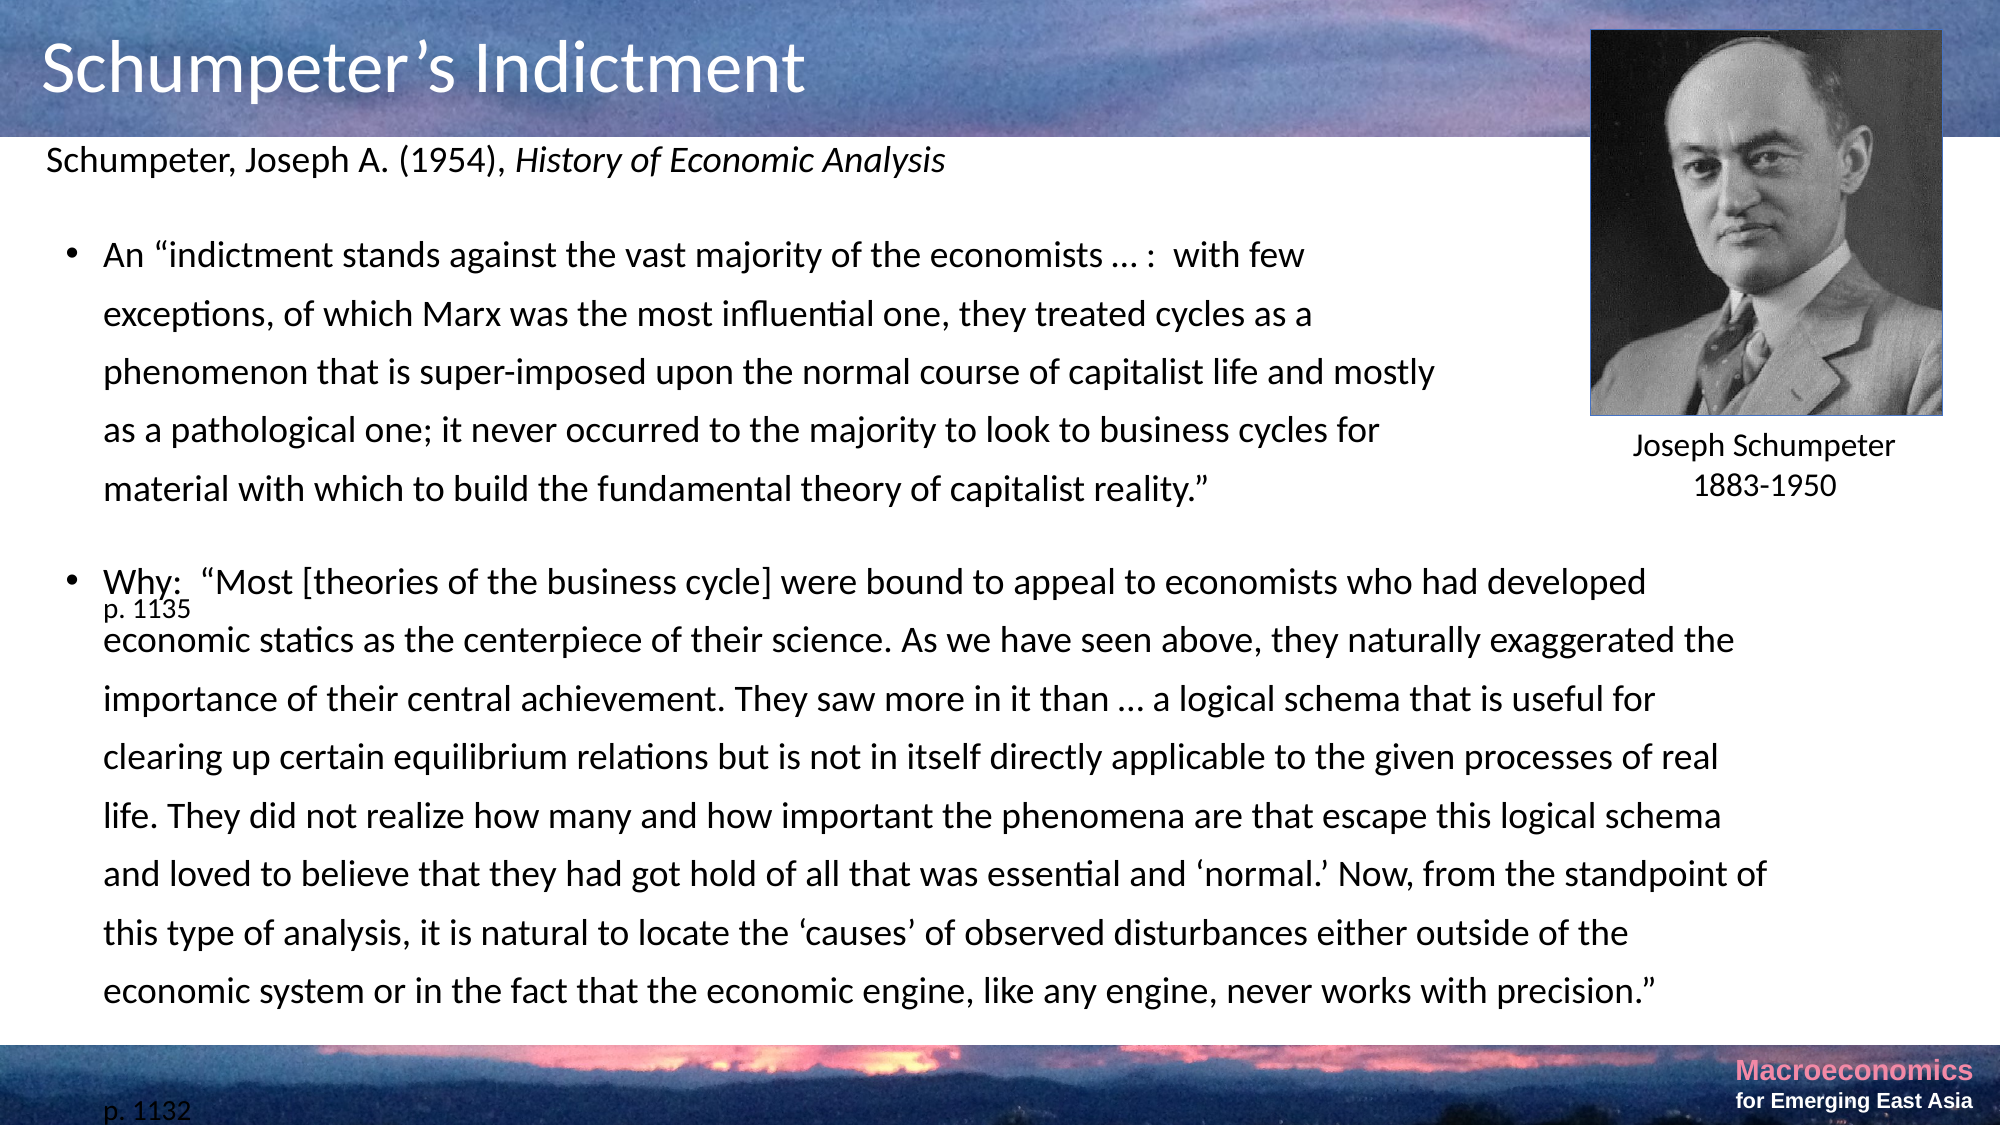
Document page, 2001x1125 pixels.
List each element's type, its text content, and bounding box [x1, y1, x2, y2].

text_box An “indictment stands against the vast majority of the economists … : with few exceptions, of which Marx was the most influential one, they treated cycles as a phenomenon that is super-imposed upon the normal course of capitalist life and mostly as a pathological one; it never occurred to the majority to look to business cycles for material with which to build the fundamental theory of capitalist reality.” p. 1135 [50, 209, 1482, 502]
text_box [1590, 29, 1943, 512]
title Schumpeter’s Indictment [26, 29, 1590, 108]
picture [0, 1045, 2000, 1125]
text_box Why: “Most [theories of the business cycle] were bound to appeal to economists who had developed economic statics as the centerpiece of their science. As we have seen above, they naturally exaggerated the importance of their central achievement. They saw more in it than … a logical schema that is useful for clearing up certain equilibrium relations but is not in itself directly applicable to the given processes of real life. They did not realize how many and how important the phenomena are that escape this logical schema and loved to believe that they had got hold of all that was essential and ‘normal.’ Now, from the standpoint of this type of analysis, it is natural to locate the ‘causes’ of observed disturbances either outside of the economic system or in the fact that the economic engine, like any engine, never works with precision.” p. 1132 [50, 535, 1799, 1071]
text_box Schumpeter, Joseph A. (1954), History of Economic Analysis [31, 127, 961, 188]
picture [0, 0, 2000, 137]
